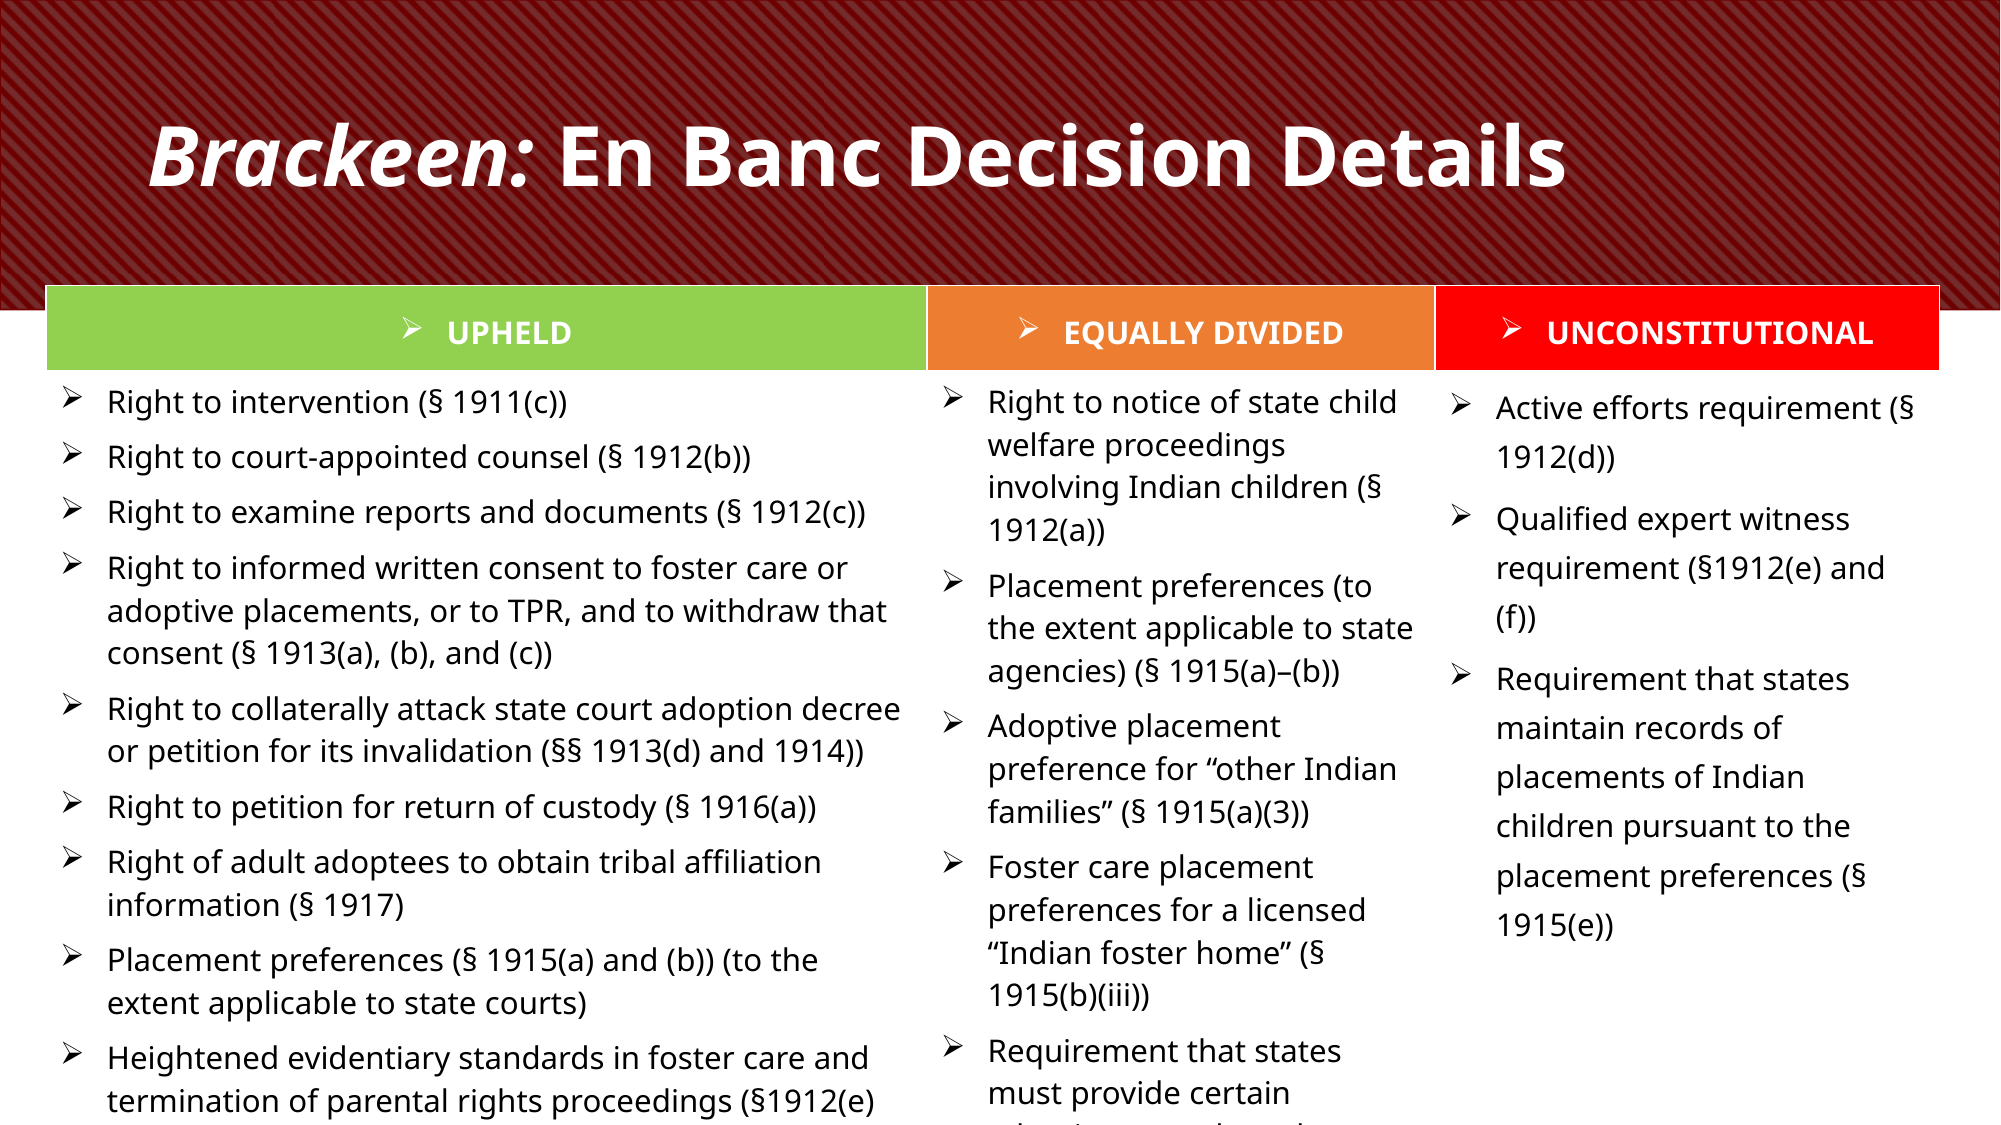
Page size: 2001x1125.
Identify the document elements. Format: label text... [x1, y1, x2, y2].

table_cell Right to notice of state child welfare proceedings involving Indian children (§ 1912(a)) Placement preferences (to the extent applicable to state agencies) (§ 1915(a)–(b)) Adoptive placement preference for “other Indian families” (§ 1915(a)(3)) Foster care placement preferences for a licensed “Indian foster home” (§ 1915(b)(iii)) Requirement that states must provide certain adoption records to the Department of the Interior (§ 1951(a)) [928, 376, 1434, 1125]
title Brackeen: En Banc Decision Details [132, 73, 1868, 233]
table_header Equally Divided [928, 286, 1434, 370]
table_cell Active efforts requirement (§ 1912(d)) Qualified expert witness requirement (§1912(e) and (f)) Requirement that states maintain records of placements of Indian children pursuant to the placement preferences (§ 1915(e)) [1436, 376, 1939, 1125]
table_header Upheld [47, 286, 926, 370]
table_cell Right to intervention (§ 1911(c)) Right to court-appointed counsel (§ 1912(b)) Right to examine reports and documents (§ 1912(c)) Right to informed written consent to foster care or adoptive placements, or to TPR, and to withdraw that consent (§ 1913(a), (b), and (c)) Right to collaterally attack state court adoption decree or petition for its invalidation (§§ 1913(d) and 1914)) Right to petition for return of custody (§ 1916(a)) Right of adult adoptees to obtain tribal affiliation information (§ 1917) Placement preferences (§ 1915(a) and (b)) (to the extent applicable to state courts) Heightened evidentiary standards in foster care and termination of parental rights proceedings (§1912(e) and (f)) (to the extent applicable to state courts) [47, 376, 926, 1125]
table_header Unconstitutional [1436, 286, 1939, 370]
